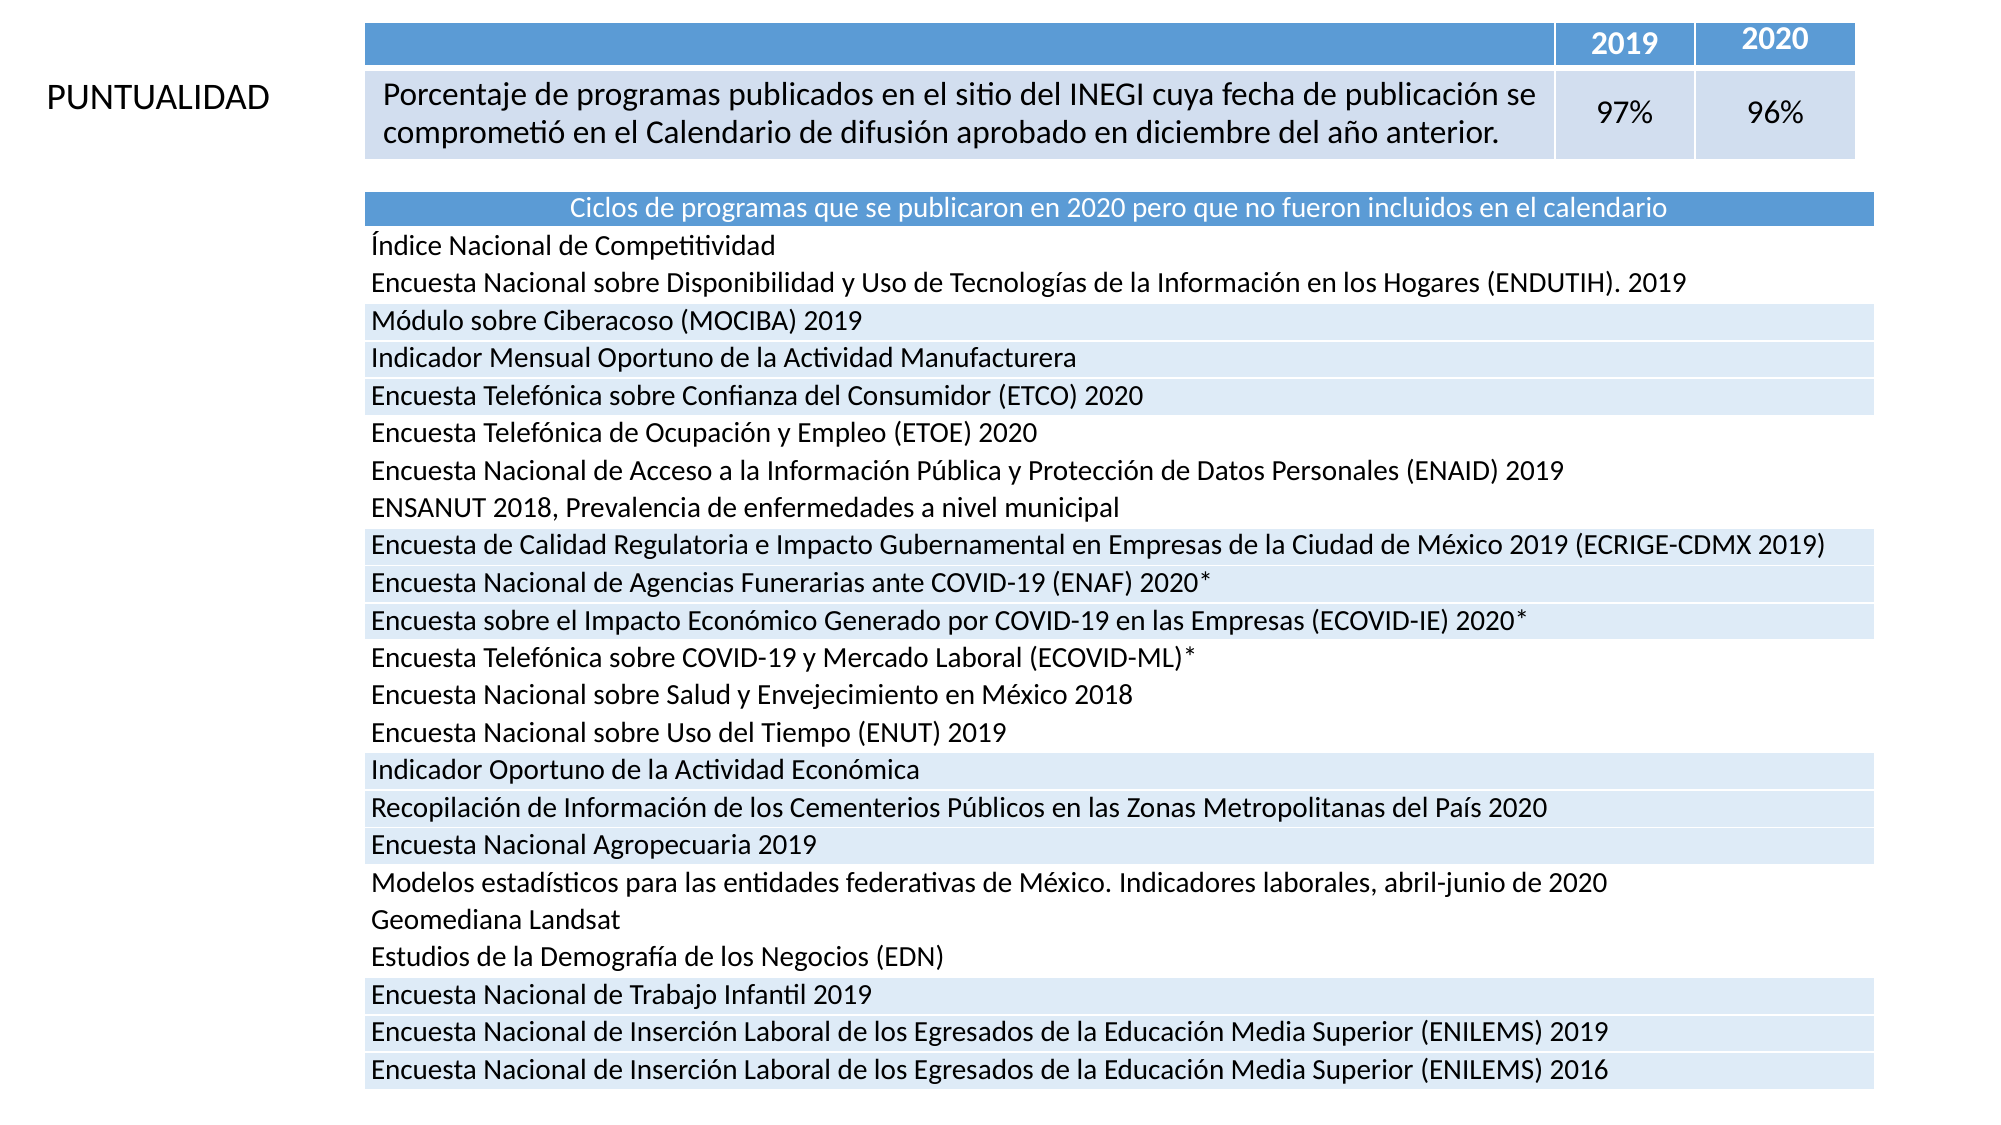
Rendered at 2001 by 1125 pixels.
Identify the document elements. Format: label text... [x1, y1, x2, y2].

table_cell ENSANUT 2018, Prevalencia de enfermedades a nivel municipal [365, 491, 1874, 527]
table_cell Encuesta Nacional Agropecuaria 2019 [365, 828, 1874, 864]
table_cell Índice Nacional de Competitividad [365, 231, 1874, 265]
table_cell Encuesta de Calidad Regulatoria e Impacto Gubernamental en Empresas de la Ciudad de México 2019 (ECRIGE-CDMX 2019) [365, 529, 1874, 565]
table_cell 97% [1556, 71, 1694, 159]
table_cell Encuesta Nacional de Inserción Laboral de los Egresados de la Educación Media Superior (ENILEMS) 2016 [365, 1053, 1874, 1089]
table_cell Encuesta Nacional de Trabajo Infantil 2019 [365, 978, 1874, 1014]
table_cell Indicador Oportuno de la Actividad Económica [365, 753, 1874, 789]
table_cell Encuesta Nacional sobre Salud y Envejecimiento en México 2018 [365, 679, 1874, 714]
table_cell Encuesta Nacional sobre Disponibilidad y Uso de Tecnologías de la Información en los Hogares (ENDUTIH). 2019 [365, 267, 1874, 302]
table_header [365, 23, 1554, 65]
table_cell Encuesta Nacional de Acceso a la Información Pública y Protección de Datos Personales (ENAID) 2019 [365, 454, 1874, 490]
table_cell Porcentaje de programas publicados en el sitio del INEGI cuya fecha de publicación se comprometió en el Calendario de difusión aprobado en diciembre del año anterior. [365, 71, 1554, 159]
text_box PUNTUALIDAD [0, 64, 317, 125]
table_header Ciclos de programas que se publicaron en 2020 pero que no fueron incluidos en el calendario [365, 192, 1874, 226]
table_cell Recopilación de Información de los Cementerios Públicos en las Zonas Metropolitanas del País 2020 [365, 791, 1874, 827]
table_cell Modelos estadísticos para las entidades federativas de México. Indicadores laborales, abril-junio de 2020 [365, 866, 1874, 901]
table_cell Encuesta Nacional de Agencias Funerarias ante COVID-19 (ENAF) 2020* [365, 566, 1874, 602]
table_cell Encuesta Nacional de Inserción Laboral de los Egresados de la Educación Media Superior (ENILEMS) 2019 [365, 1016, 1874, 1051]
table_cell Estudios de la Demografía de los Negocios (EDN) [365, 941, 1874, 976]
table_cell Encuesta Telefónica sobre Confianza del Consumidor (ETCO) 2020 [365, 379, 1874, 415]
table_cell Módulo sobre Ciberacoso (MOCIBA) 2019 [365, 304, 1874, 340]
table_cell Encuesta Nacional sobre Uso del Tiempo (ENUT) 2019 [365, 716, 1874, 752]
table_header 2020 [1696, 23, 1855, 65]
table_cell Indicador Mensual Oportuno de la Actividad Manufacturera [365, 342, 1874, 377]
table_cell Geomediana Landsat [365, 903, 1874, 939]
table_cell Encuesta sobre el Impacto Económico Generado por COVID-19 en las Empresas (ECOVID-IE) 2020* [365, 604, 1874, 639]
table_cell 96% [1696, 71, 1855, 159]
table_header 2019 [1556, 23, 1694, 65]
table_cell Encuesta Telefónica sobre COVID-19 y Mercado Laboral (ECOVID-ML)* [365, 641, 1874, 677]
table_cell Encuesta Telefónica de Ocupación y Empleo (ETOE) 2020 [365, 417, 1874, 452]
